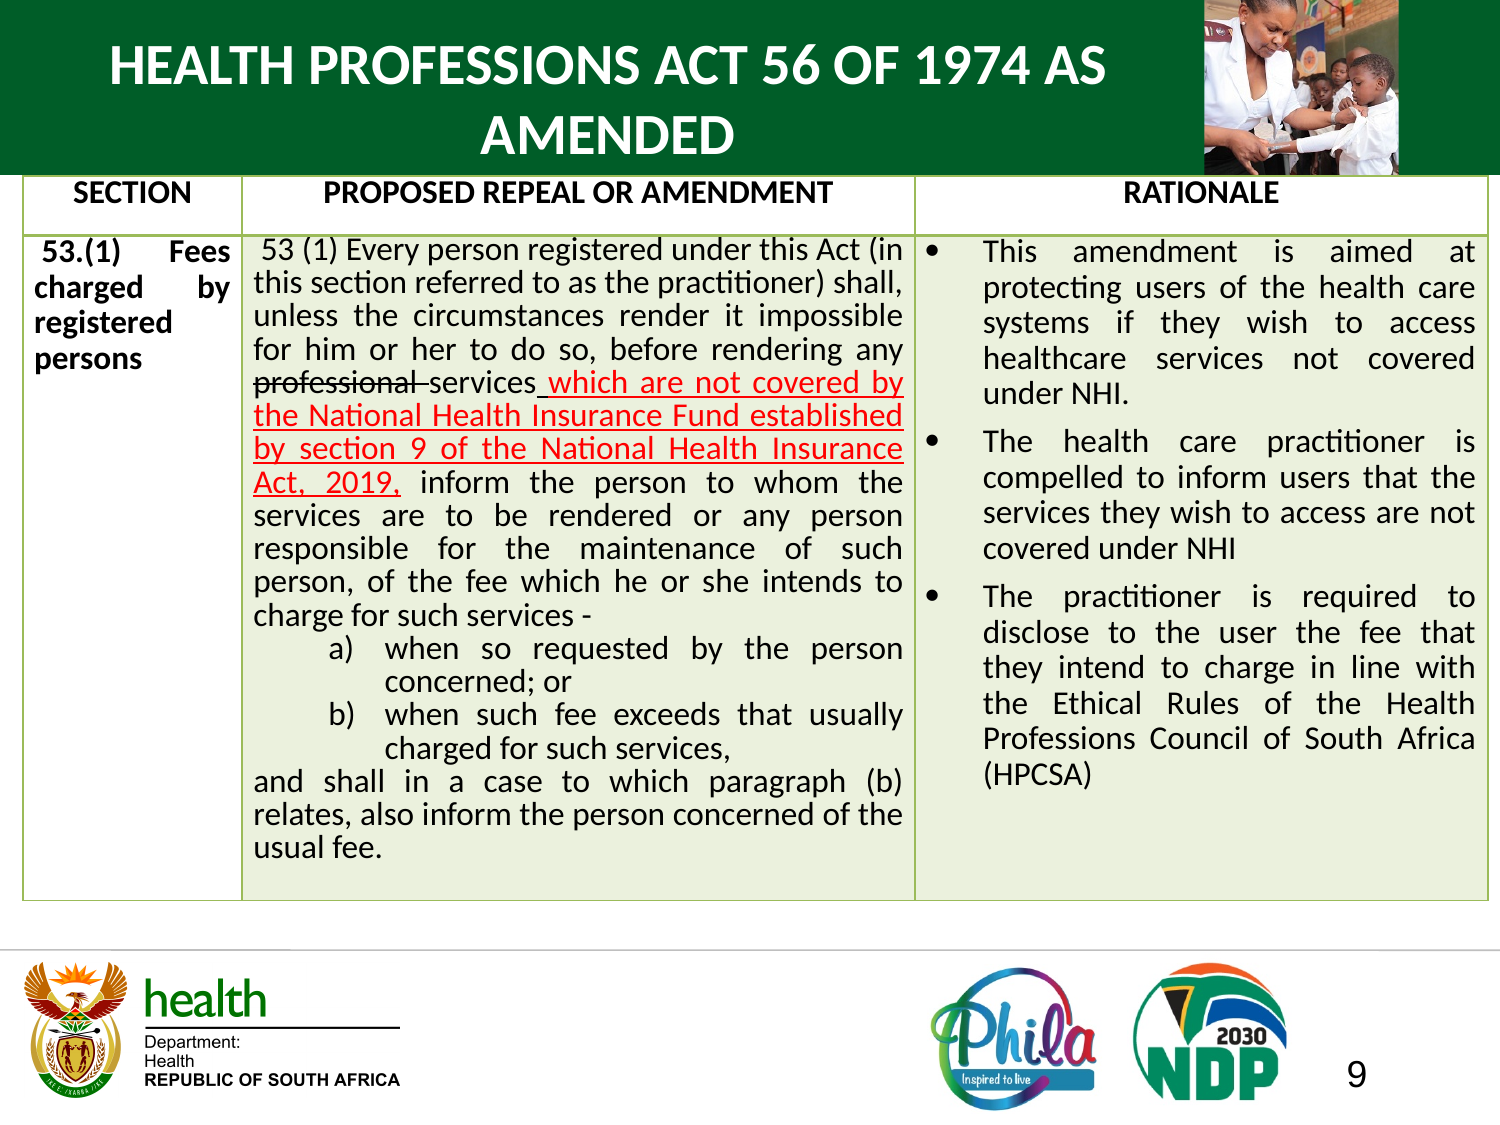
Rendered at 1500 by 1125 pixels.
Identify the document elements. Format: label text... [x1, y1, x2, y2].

picture [1204, 0, 1399, 175]
table_header RATIONALE [916, 177, 1487, 234]
table_cell 53.(1) Fees charged by registered persons [24, 237, 241, 900]
picture [1127, 952, 1302, 1125]
picture [927, 964, 1103, 1114]
picture [24, 962, 400, 1098]
title HEALTH PROFESSIONS ACT 56 OF 1974 AS AMENDED [17, 19, 1199, 173]
table_cell 53 (1) Every person registered under this Act (in this section referred to as the practitioner) shall, unless the circumstances render it impossible for him or her to do so, before rendering any professional services which are not covered by the National Health Insurance Fund established by section 9 of the National Health Insurance Act, 2019, inform the person to whom the services are to be rendered or any person responsible for the maintenance of such person, of the fee which he or she intends to charge for such services - when so requested by the person concerned; or when such fee exceeds that usually charged for such services, and shall in a case to which paragraph (b) relates, also inform the person concerned of the usual fee. [243, 237, 914, 900]
table_cell This amendment is aimed at protecting users of the health care systems if they wish to access healthcare services not covered under NHI. The health care practitioner is compelled to inform users that the services they wish to access are not covered under NHI The practitioner is required to disclose to the user the fee that they intend to charge in line with the Ethical Rules of the Health Professions Council of South Africa (HPCSA) [916, 237, 1487, 900]
table_header SECTION [24, 177, 241, 234]
table_header PROPOSED REPEAL OR AMENDMENT [243, 177, 914, 234]
